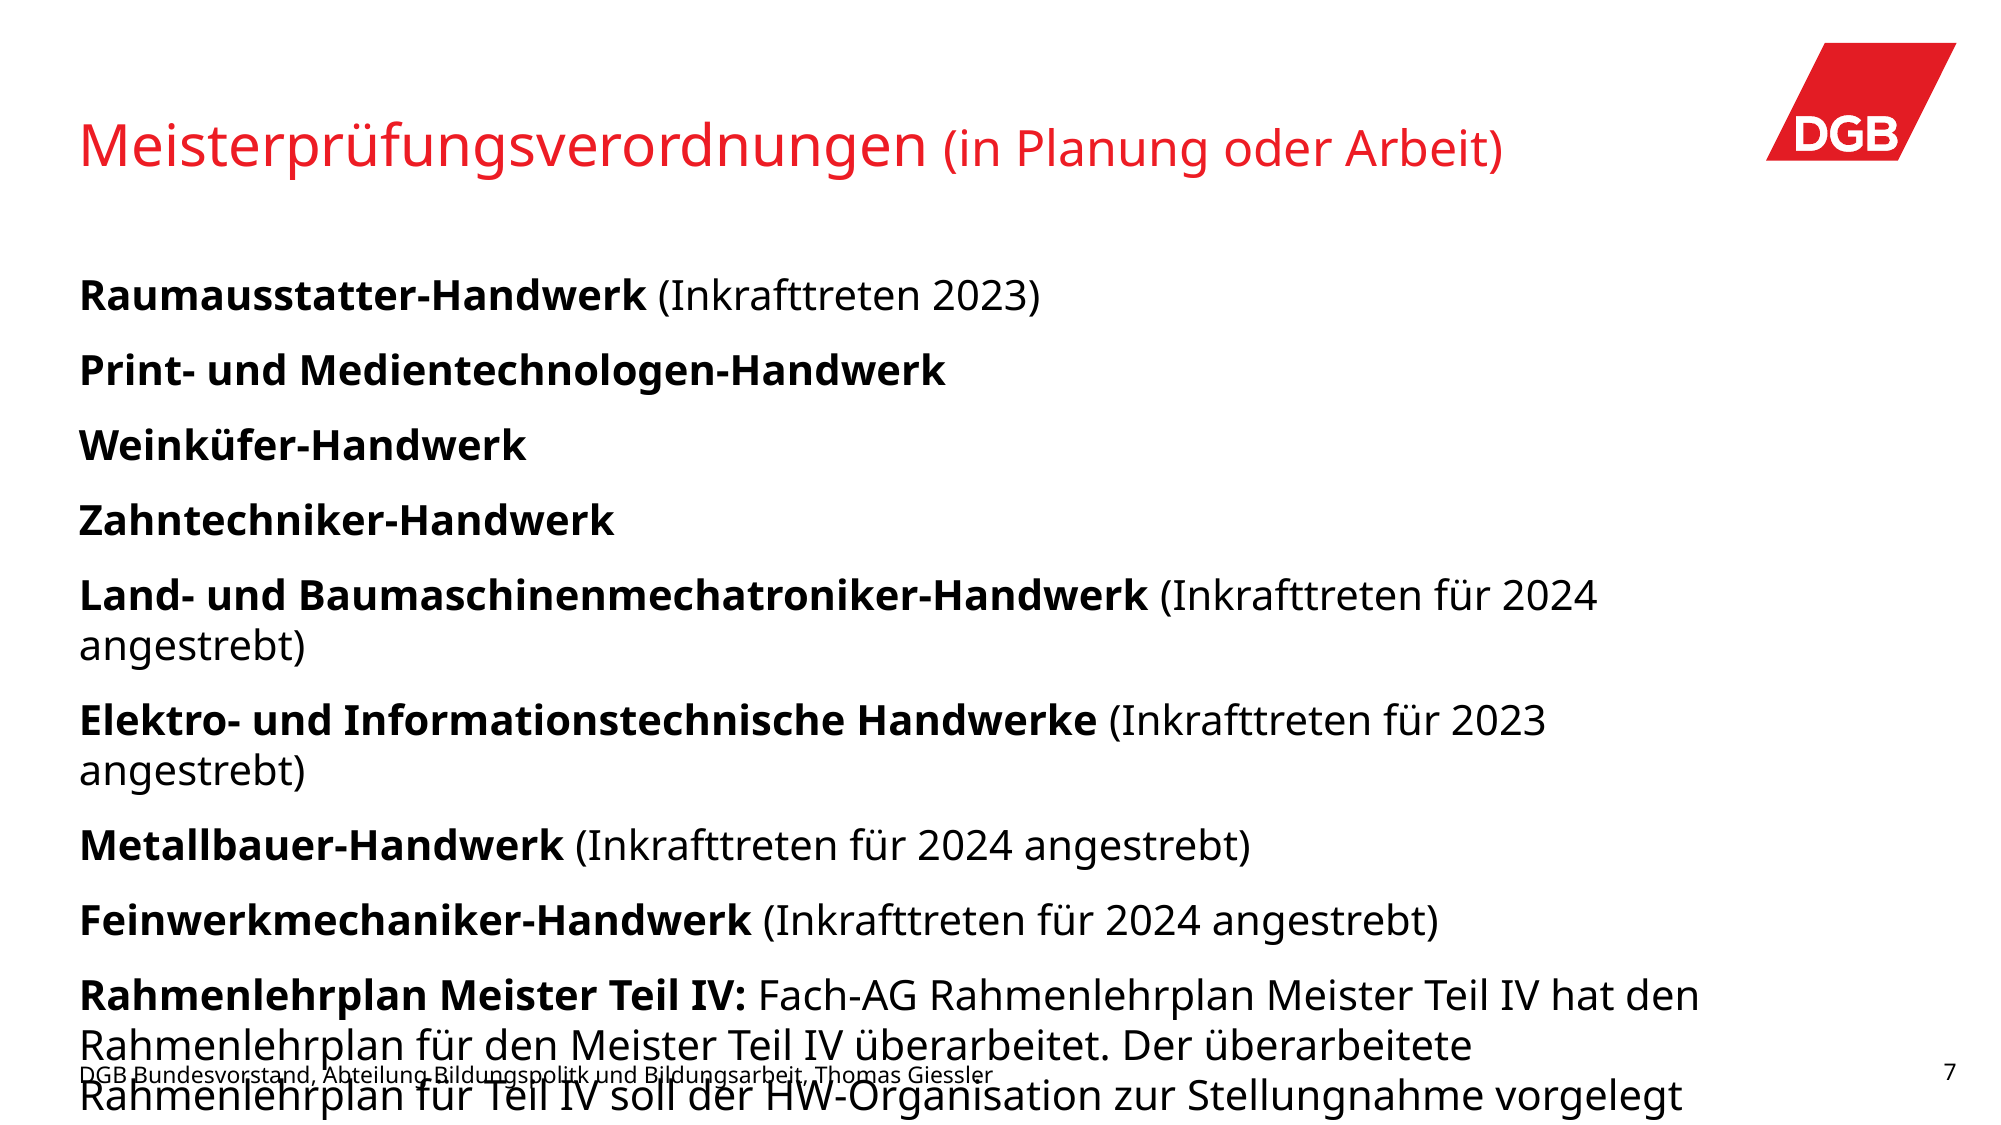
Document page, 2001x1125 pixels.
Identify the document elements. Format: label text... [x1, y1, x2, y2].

title Meisterprüfungsverordnungen (in Planung oder Arbeit) [66, 42, 1721, 185]
slide_number 7 [1880, 1047, 1969, 1095]
list Raumausstatter-Handwerk (Inkrafttreten 2023) Print- und Medientechnologen-Handwerk Weinküfer-Handwerk Zahntechniker-Handwerk Land- und Baumaschinenmechatroniker-Handwerk (Inkrafttreten für 2024 angestrebt) Elektro- und Informationstechnische Handwerke (Inkrafttreten für 2023 angestrebt) Metallbauer-Handwerk (Inkrafttreten für 2024 angestrebt) Feinwerkmechaniker-Handwerk (Inkrafttreten für 2024 angestrebt) Rahmenlehrplan Meister Teil IV: Fach-AG Rahmenlehrplan Meister Teil IV hat den Rahmenlehrplan für den Meister Teil IV überarbeitet. Der überarbeitete Rahmenlehrplan für Teil IV soll der HW-Organisation zur Stellungnahme vorgelegt werden. [66, 262, 1768, 960]
footer DGB Bundesvorstand, Abteilung Bildungspolitk und Bildungsarbeit, Thomas Giessler [66, 1047, 1497, 1095]
